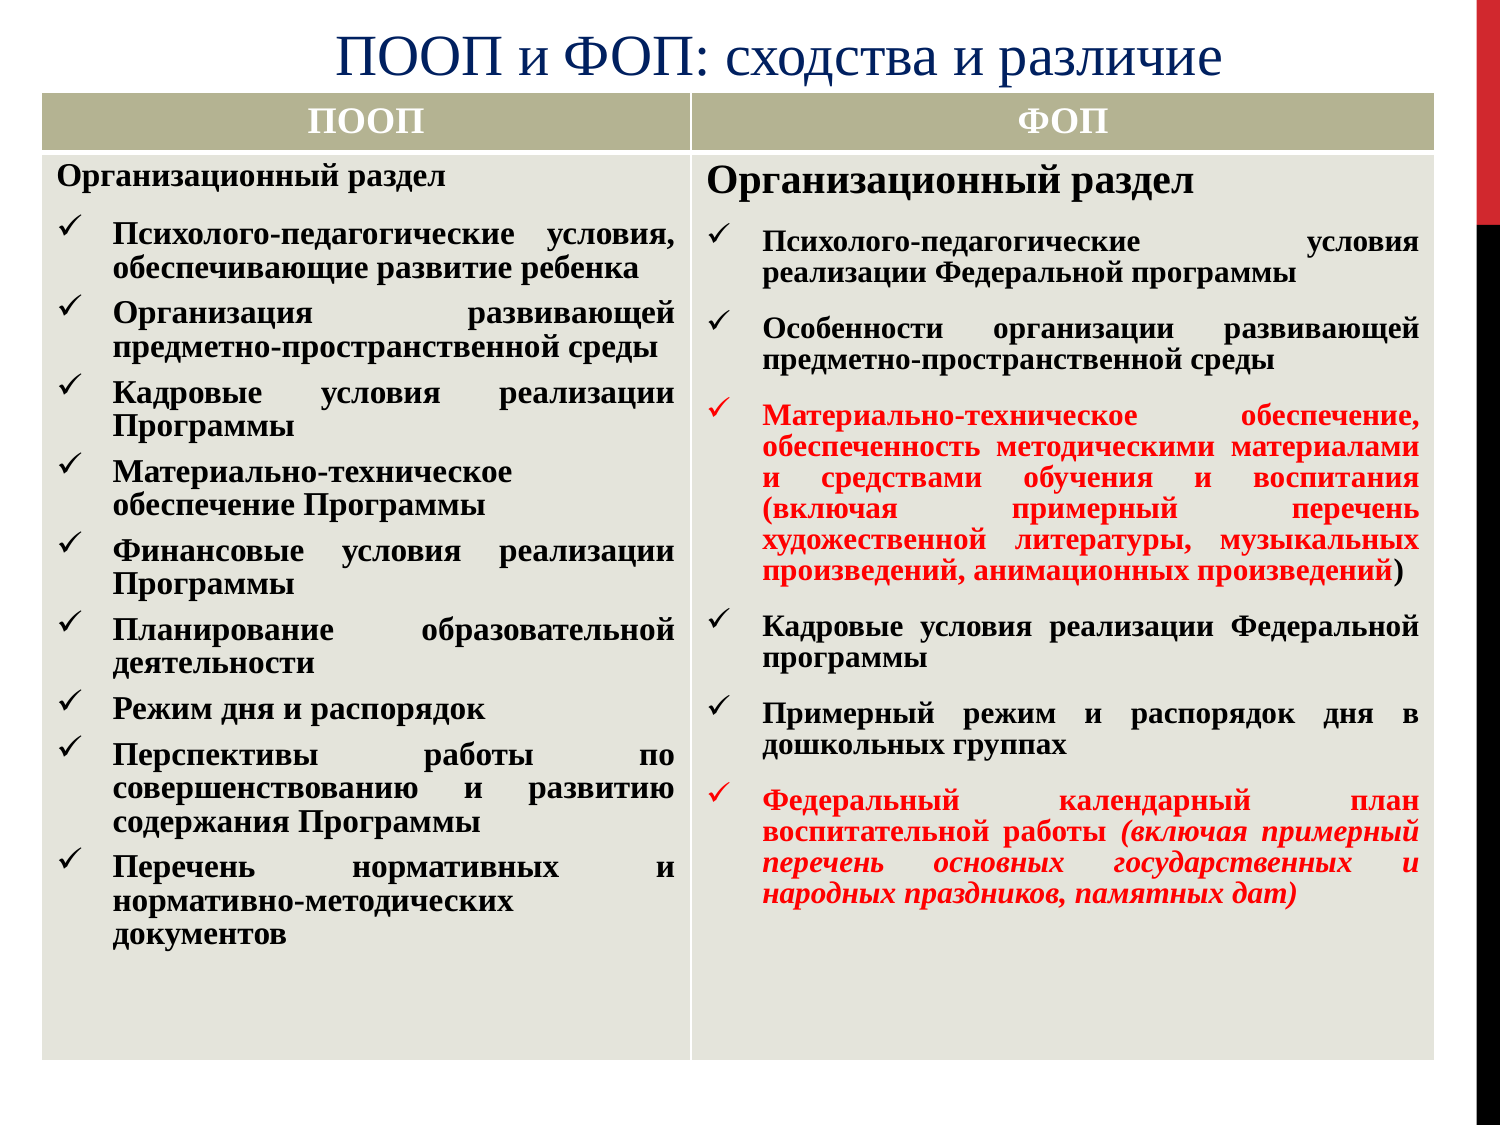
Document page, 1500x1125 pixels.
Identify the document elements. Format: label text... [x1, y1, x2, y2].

text_box ПООП и ФОП: сходства и различие [76, 9, 1483, 95]
table_header ПООП [42, 93, 690, 150]
table_header ФОП [692, 93, 1434, 150]
table_cell Организационный раздел Психолого-педагогические условия реализации Федеральной программы Особенности организации развивающей предметно-пространственной среды Материально-техническое обеспечение, обеспеченность методическими материалами и средствами обучения и воспитания (включая примерный перечень художественной литературы, музыкальных произведений, анимационных произведений) Кадровые условия реализации Федеральной программы Примерный режим и распорядок дня в дошкольных группах Федеральный календарный план воспитательной работы (включая примерный перечень основных государственных и народных праздников, памятных дат) [692, 155, 1434, 1060]
table_cell Организационный раздел Психолого-педагогические условия, обеспечивающие развитие ребенка Организация развивающей предметно-пространственной среды Кадровые условия реализации Программы Материально-техническое обеспечение Программы Финансовые условия реализации Программы Планирование образовательной деятельности Режим дня и распорядок Перспективы работы по совершенствованию и развитию содержания Программы Перечень нормативных и нормативно-методических документов [42, 155, 690, 1060]
